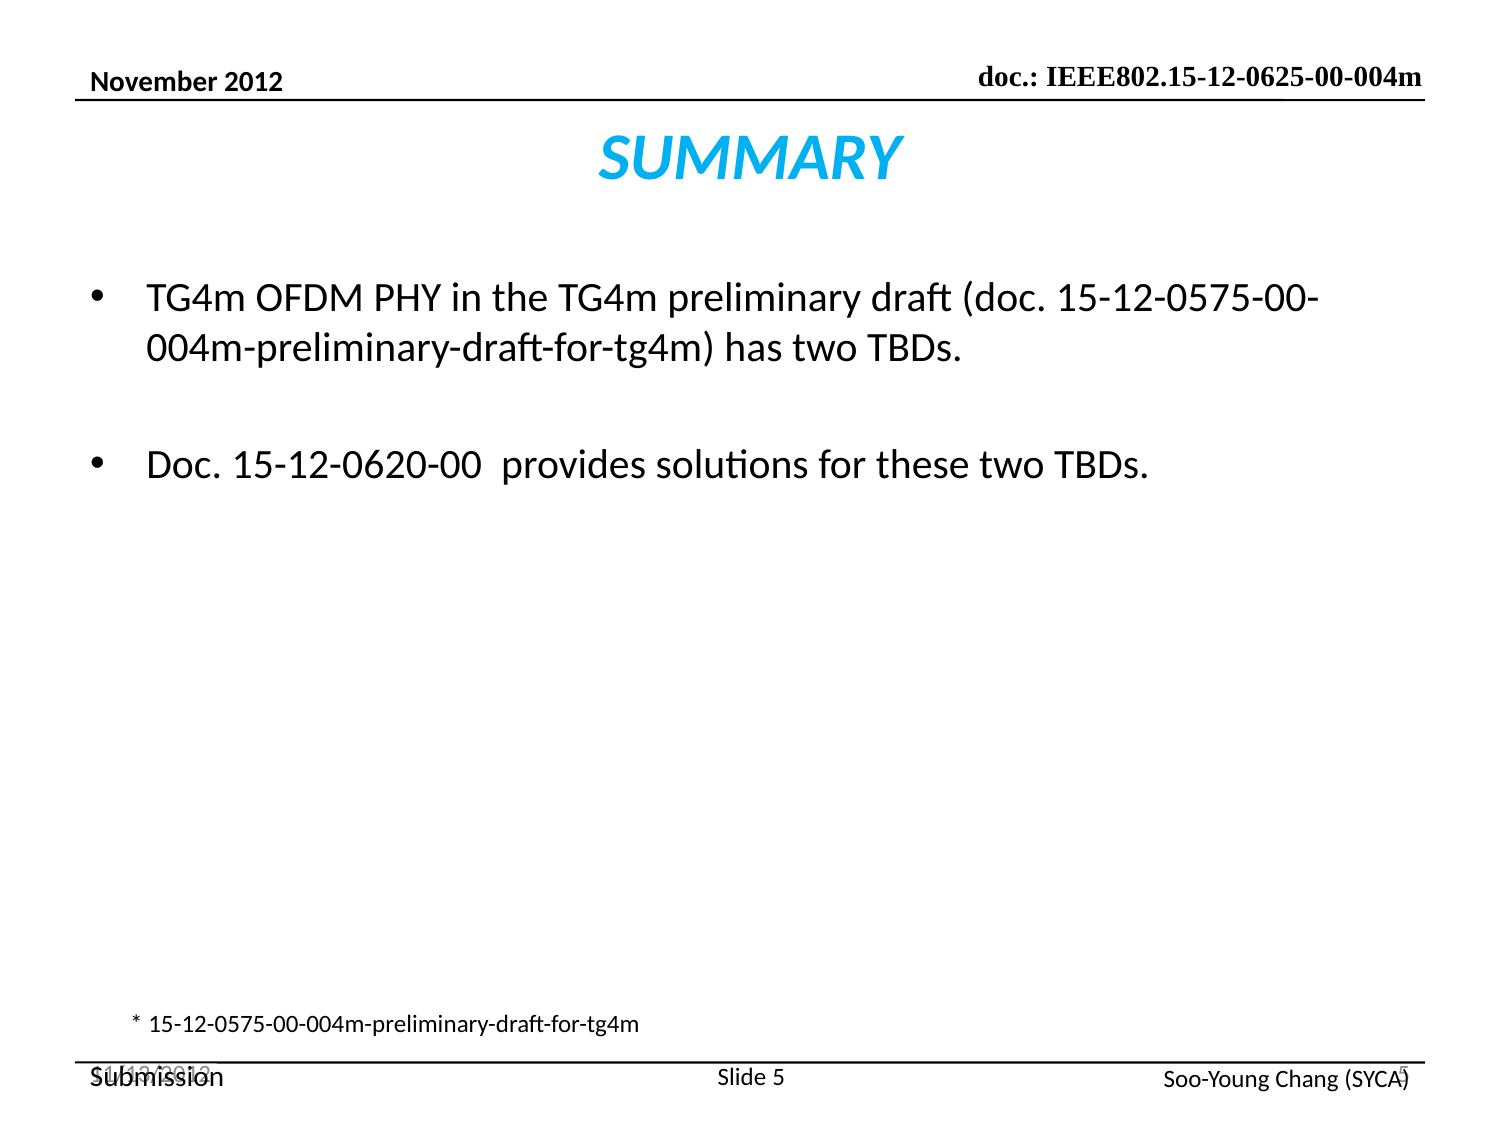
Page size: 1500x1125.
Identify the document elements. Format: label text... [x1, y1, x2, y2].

list TG4m OFDM PHY in the TG4m preliminary draft (doc. 15-12-0575-00-004m-preliminary-draft-for-tg4m) has two TBDs. Doc. 15-12-0620-00 provides solutions for these two TBDs. [75, 262, 1413, 1005]
text_box * 15-12-0575-00-004m-preliminary-draft-for-tg4m [115, 999, 656, 1045]
title SUMMARY [75, 87, 1425, 233]
